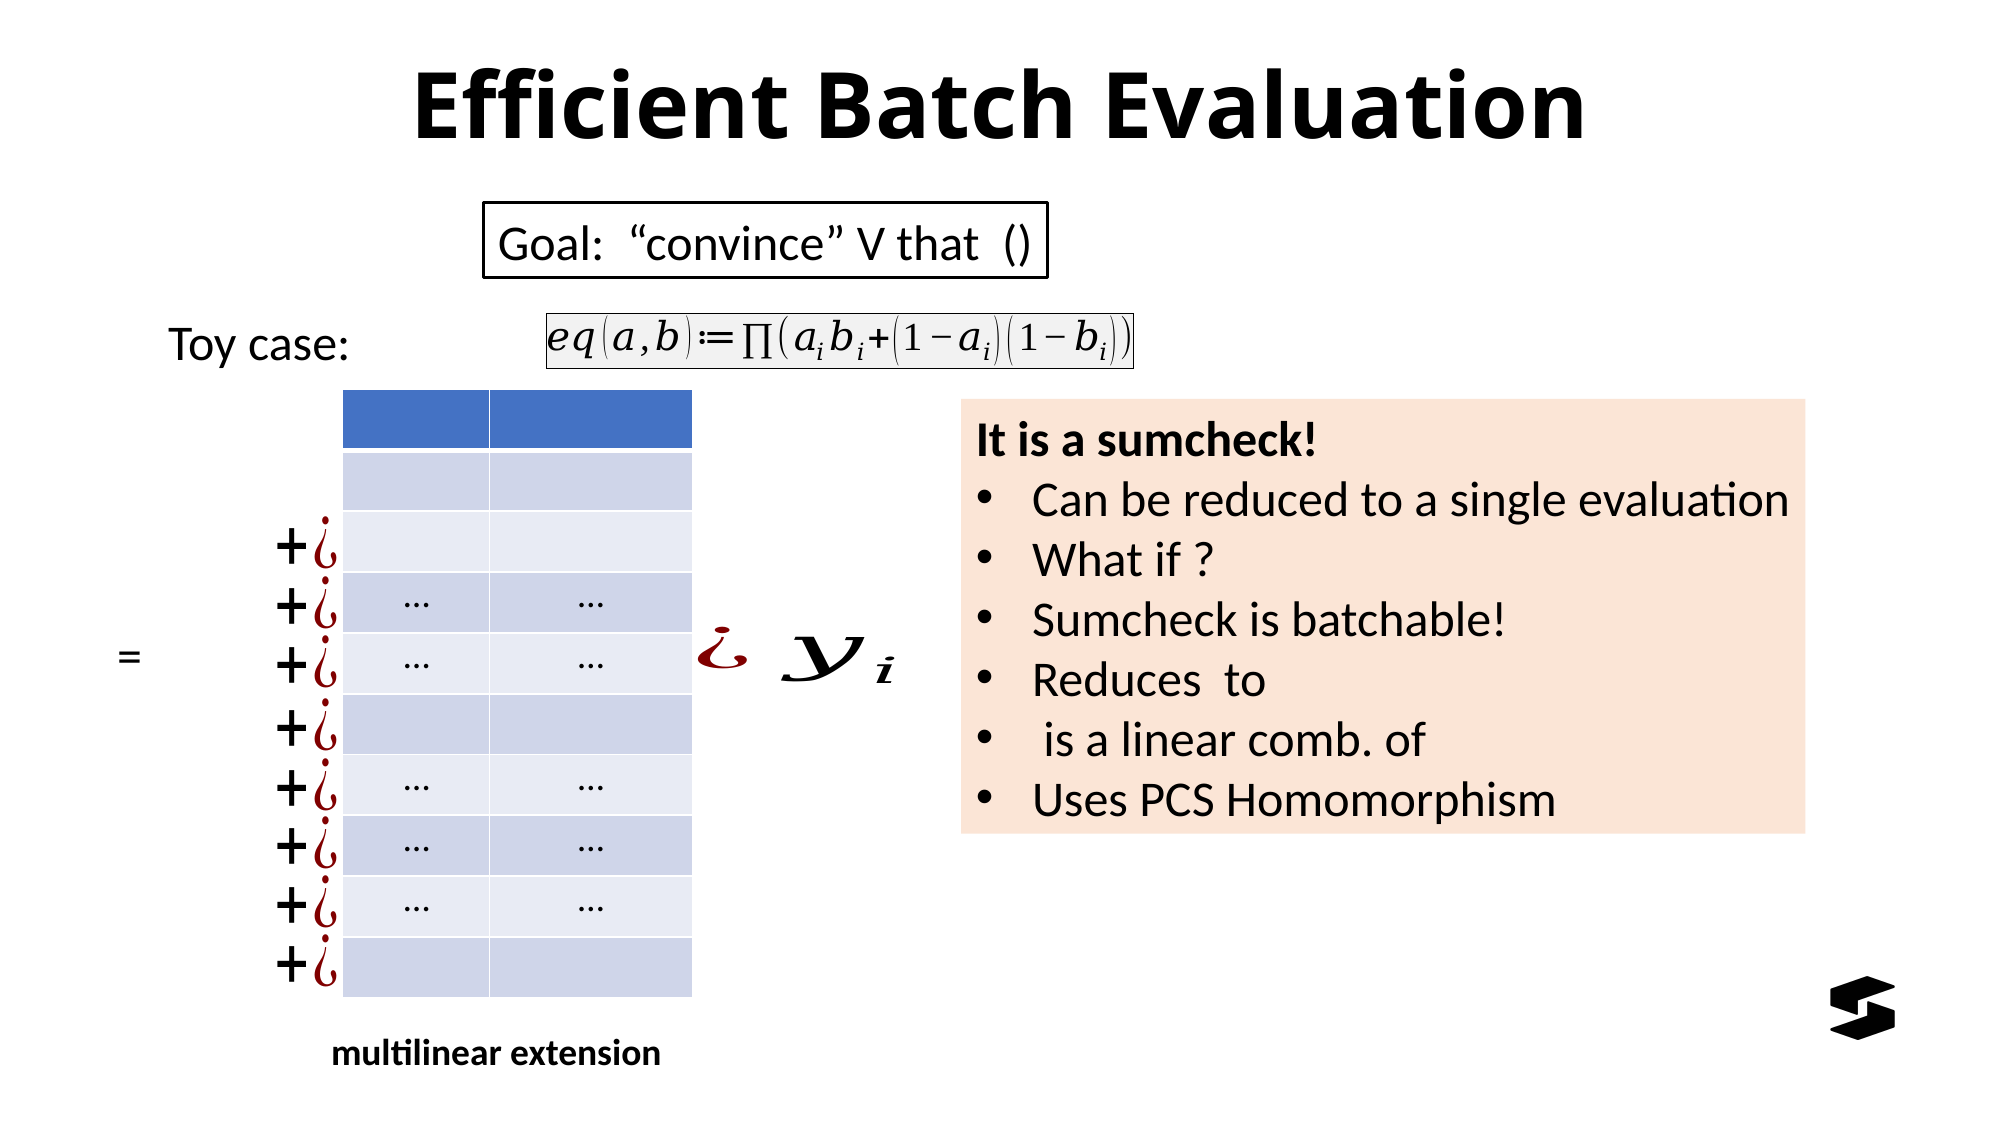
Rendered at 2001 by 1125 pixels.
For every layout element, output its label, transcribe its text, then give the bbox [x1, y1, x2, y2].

title Efficient Batch Evaluation [0, 0, 2000, 218]
picture [1805, 951, 1920, 1065]
text_box multilinear extension [316, 1020, 693, 1081]
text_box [342, 615, 898, 692]
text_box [274, 511, 342, 991]
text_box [91, 615, 274, 692]
